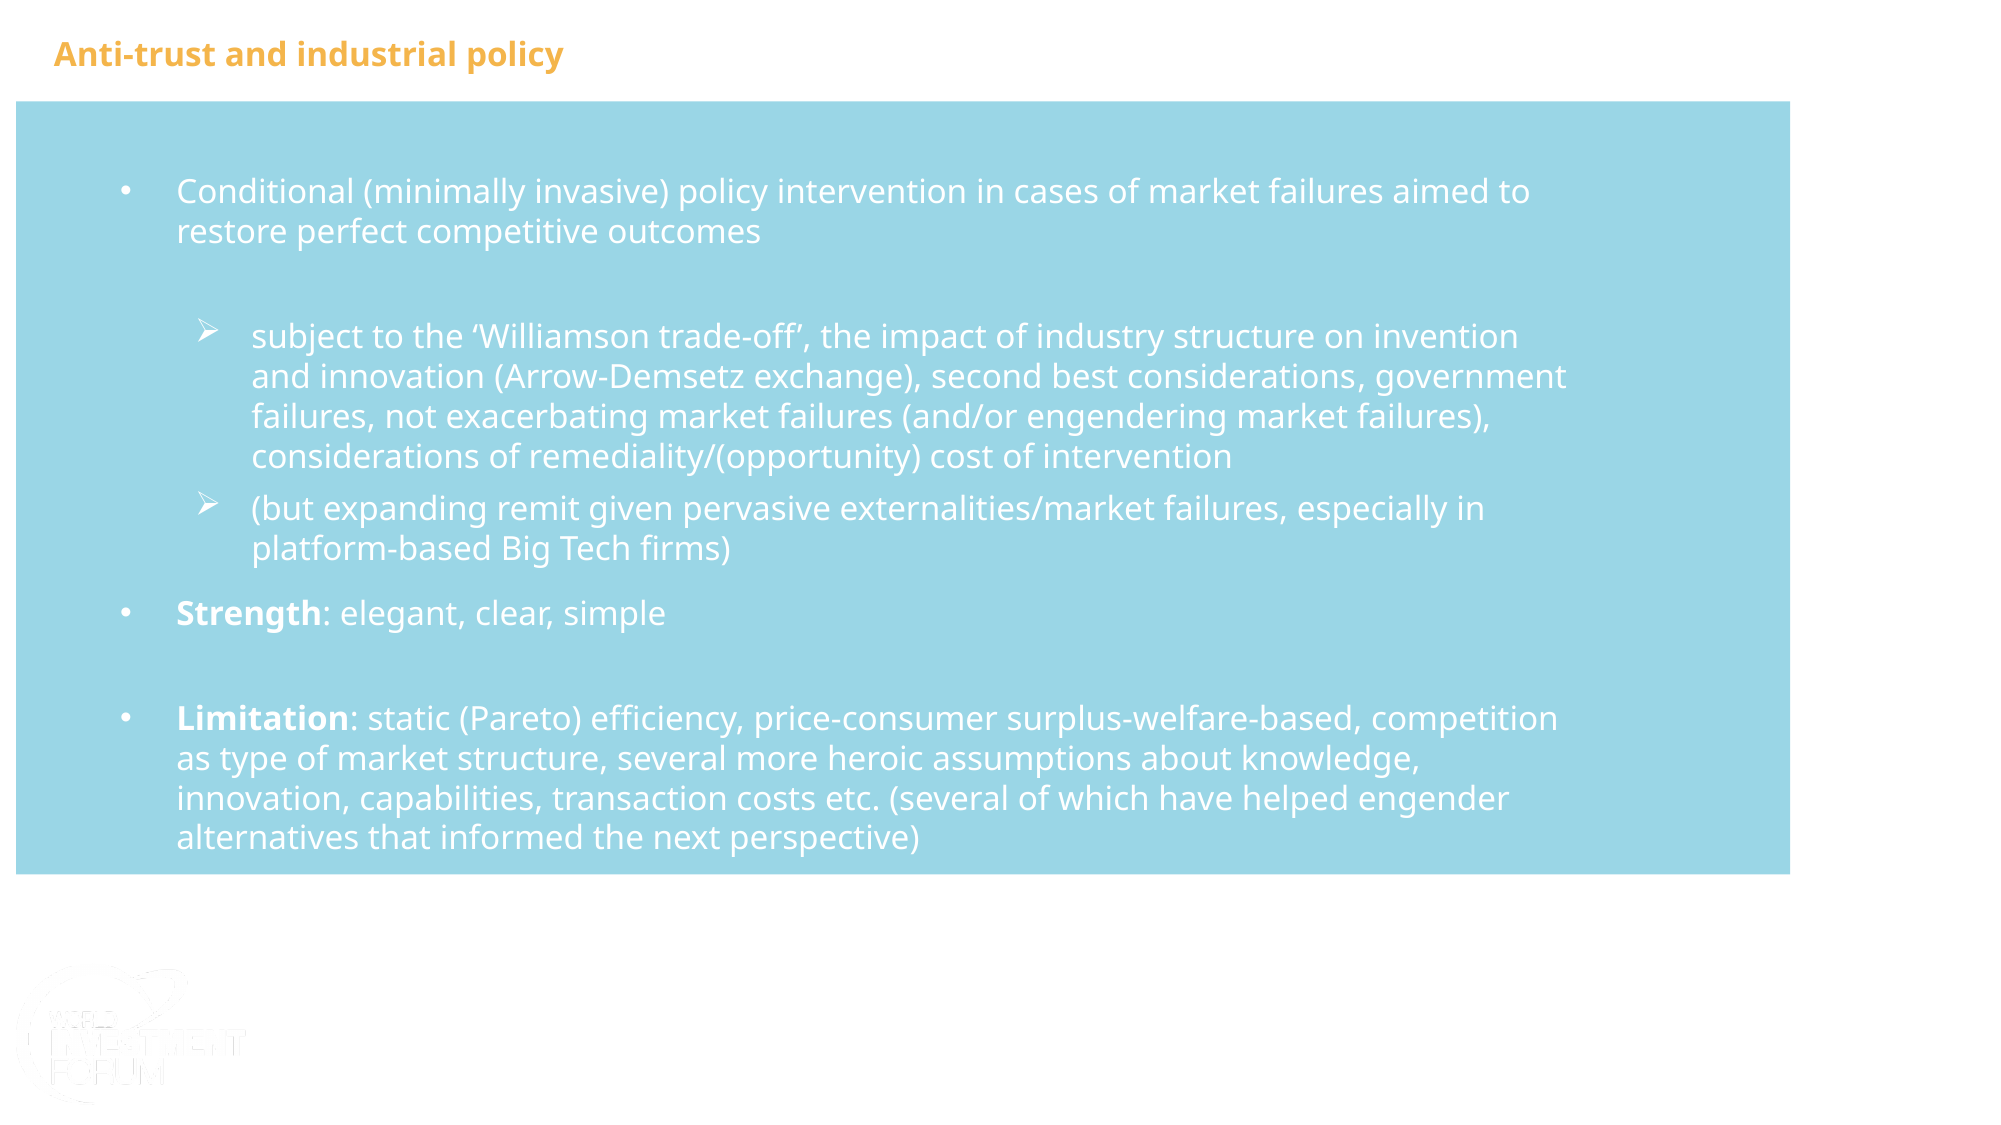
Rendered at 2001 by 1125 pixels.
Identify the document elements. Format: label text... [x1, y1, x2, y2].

picture [16, 957, 246, 1119]
text_box [16, 101, 1791, 875]
text_box Anti-trust and industrial policy [39, 25, 1200, 81]
text_box Conditional (minimally invasive) policy intervention in cases of market failures aimed to restore perfect competitive outcomes subject to the ‘Williamson trade-off’, the impact of industry structure on invention and innovation (Arrow-Demsetz exchange), second best considerations, government failures, not exacerbating market failures (and/or engendering market failures), considerations of remediality/(opportunity) cost of intervention (but expanding remit given pervasive externalities/market failures, especially in platform-based Big Tech firms) Strength: elegant, clear, simple Limitation: static (Pareto) efficiency, price-consumer surplus-welfare-based, competition as type of market structure, several more heroic assumptions about knowledge, innovation, capabilities, transaction costs etc. (several of which have helped engender alternatives that informed the next perspective) [105, 162, 1585, 864]
